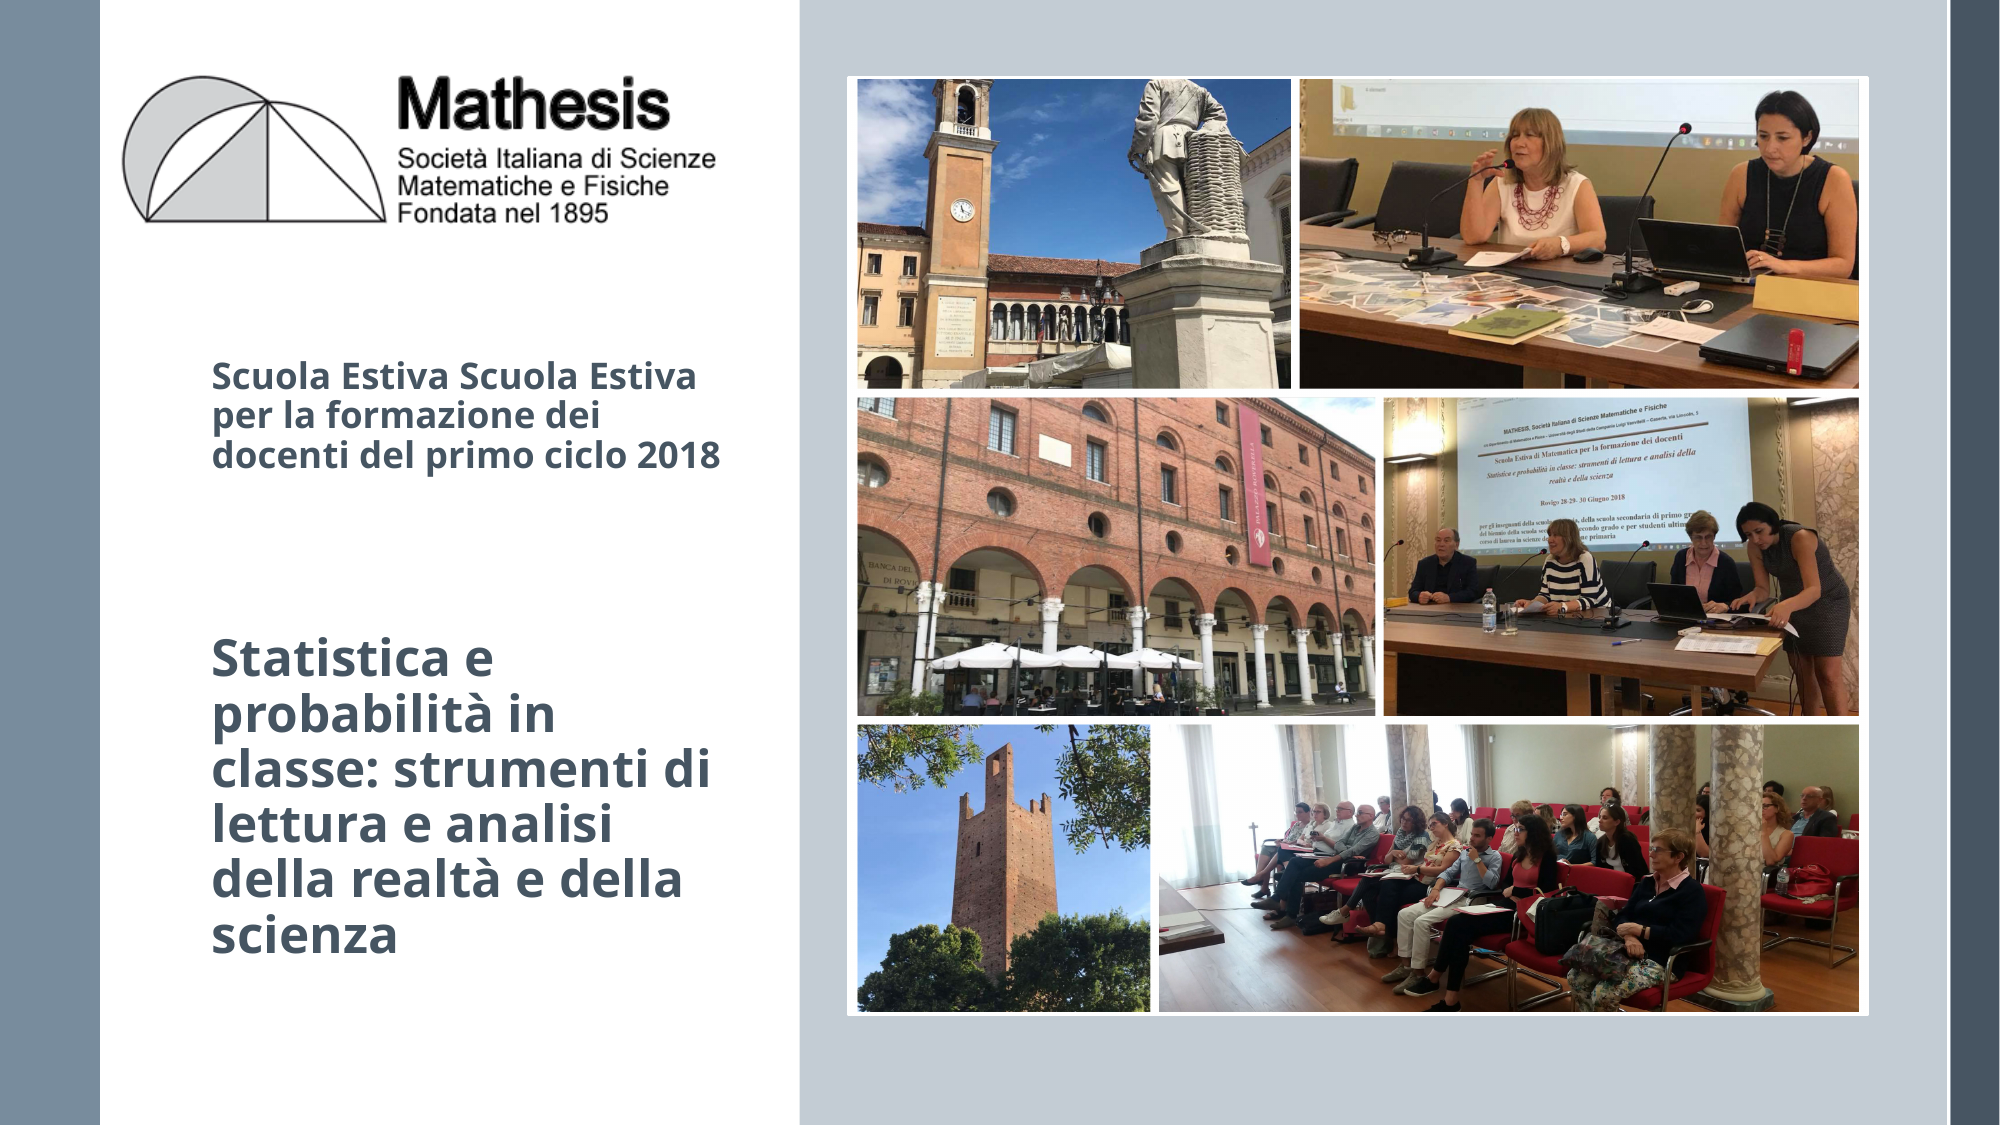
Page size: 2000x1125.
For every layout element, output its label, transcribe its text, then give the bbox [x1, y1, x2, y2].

picture [102, 30, 790, 251]
list Scuola Estiva Scuola Estiva per la formazione dei docenti del primo ciclo 2018 Statistica e probabilità in classe: strumenti di lettura e analisi della realtà e della scienza [196, 349, 737, 1013]
picture [849, 79, 1867, 1013]
